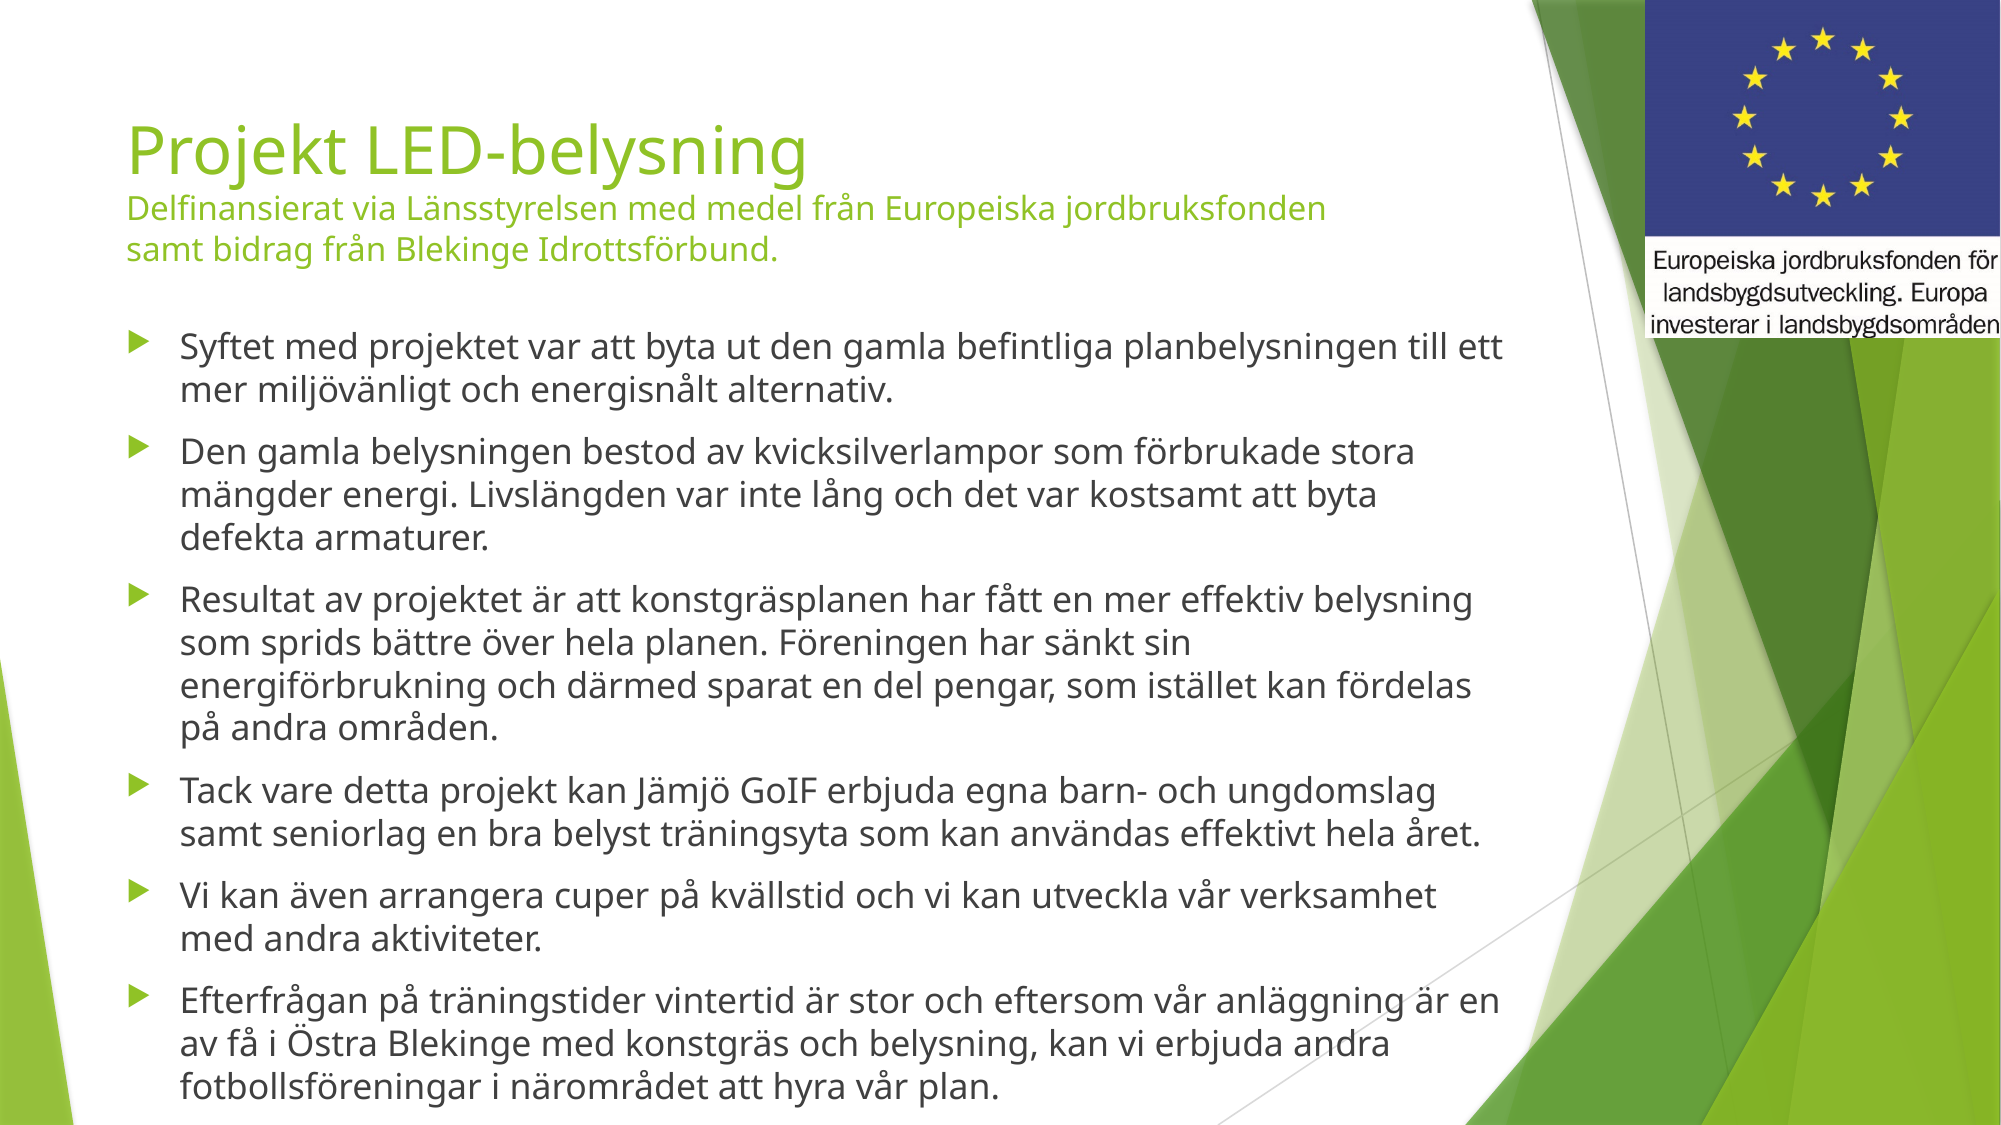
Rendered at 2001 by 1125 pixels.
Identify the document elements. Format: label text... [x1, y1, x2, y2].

list Syftet med projektet var att byta ut den gamla befintliga planbelysningen till ett mer miljövänligt och energisnålt alternativ. Den gamla belysningen bestod av kvicksilverlampor som förbrukade stora mängder energi. Livslängden var inte lång och det var kostsamt att byta defekta armaturer. Resultat av projektet är att konstgräsplanen har fått en mer effektiv belysning som sprids bättre över hela planen. Föreningen har sänkt sin energiförbrukning och därmed sparat en del pengar, som istället kan fördelas på andra områden. Tack vare detta projekt kan Jämjö GoIF erbjuda egna barn- och ungdomslag samt seniorlag en bra belyst träningsyta som kan användas effektivt hela året. Vi kan även arrangera cuper på kvällstid och vi kan utveckla vår verksamhet med andra aktiviteter. Efterfrågan på träningstider vintertid är stor och eftersom vår anläggning är en av få i Östra Blekinge med konstgräs och belysning, kan vi erbjuda andra fotbollsföreningar i närområdet att hyra vår plan. [111, 316, 1522, 1125]
picture [1644, 0, 2000, 339]
title Projekt LED-belysning Delfinansierat via Länsstyrelsen med medel från Europeiska jordbruksfonden samt bidrag från Blekinge Idrottsförbund. [111, 99, 1522, 316]
